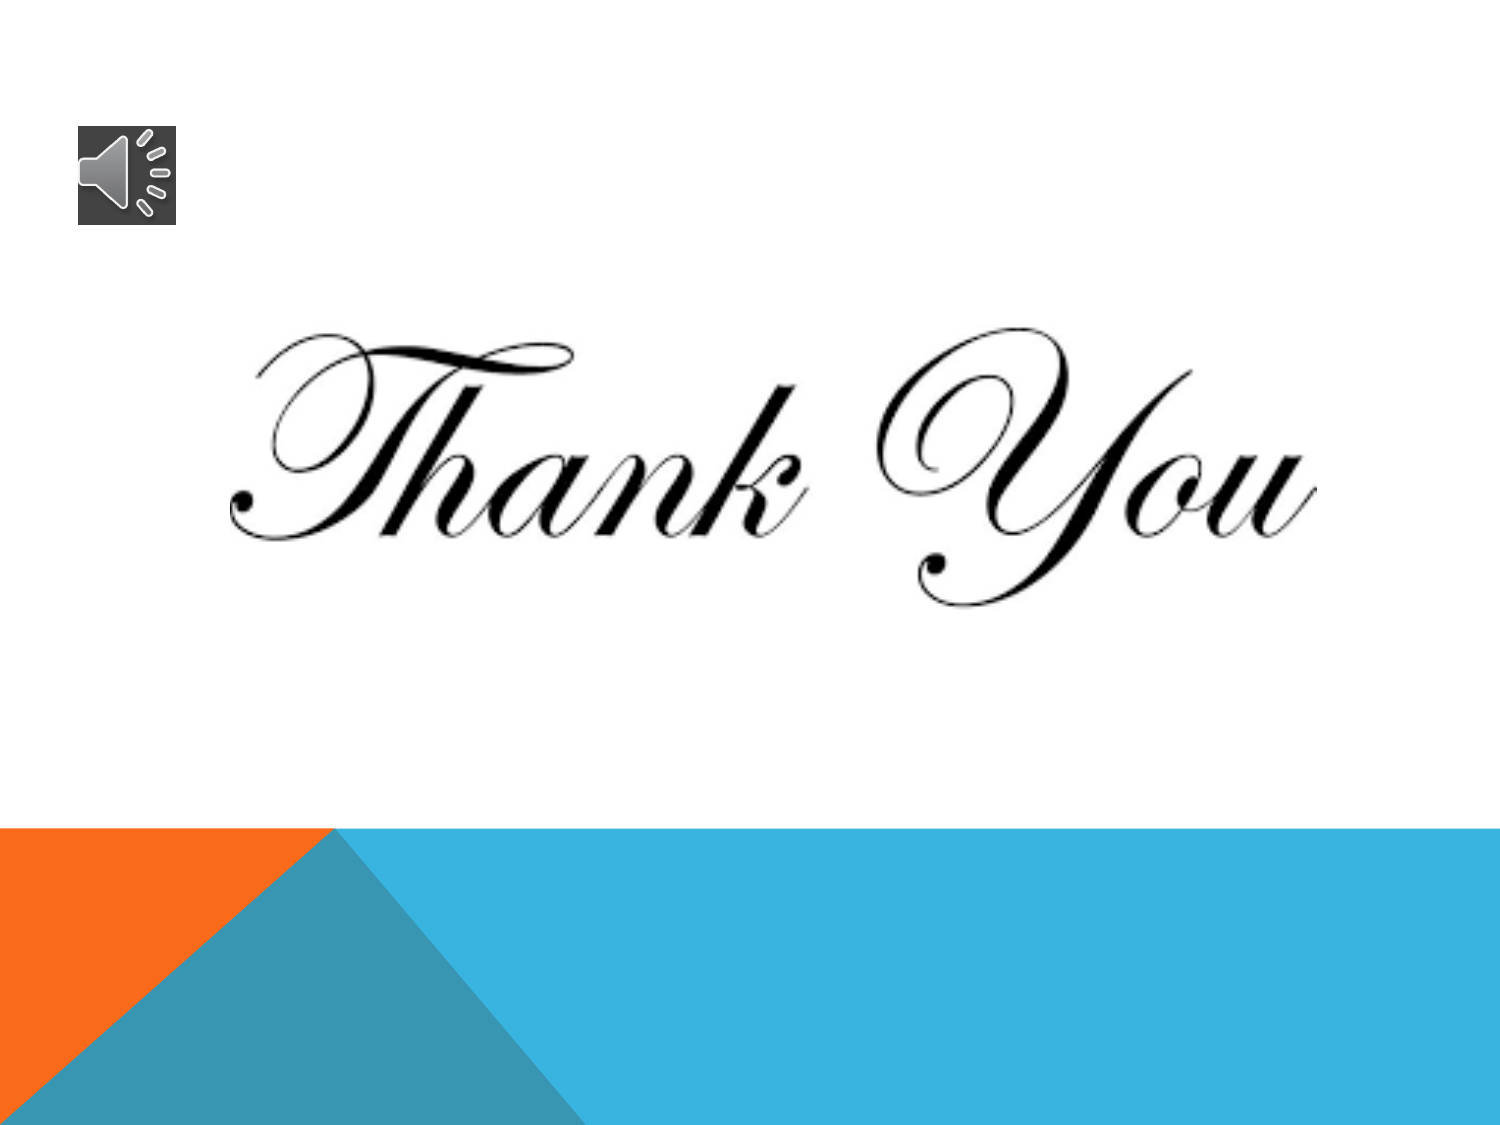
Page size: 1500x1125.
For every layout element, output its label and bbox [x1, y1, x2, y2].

picture [229, 266, 1318, 669]
text_box [76, 125, 177, 226]
